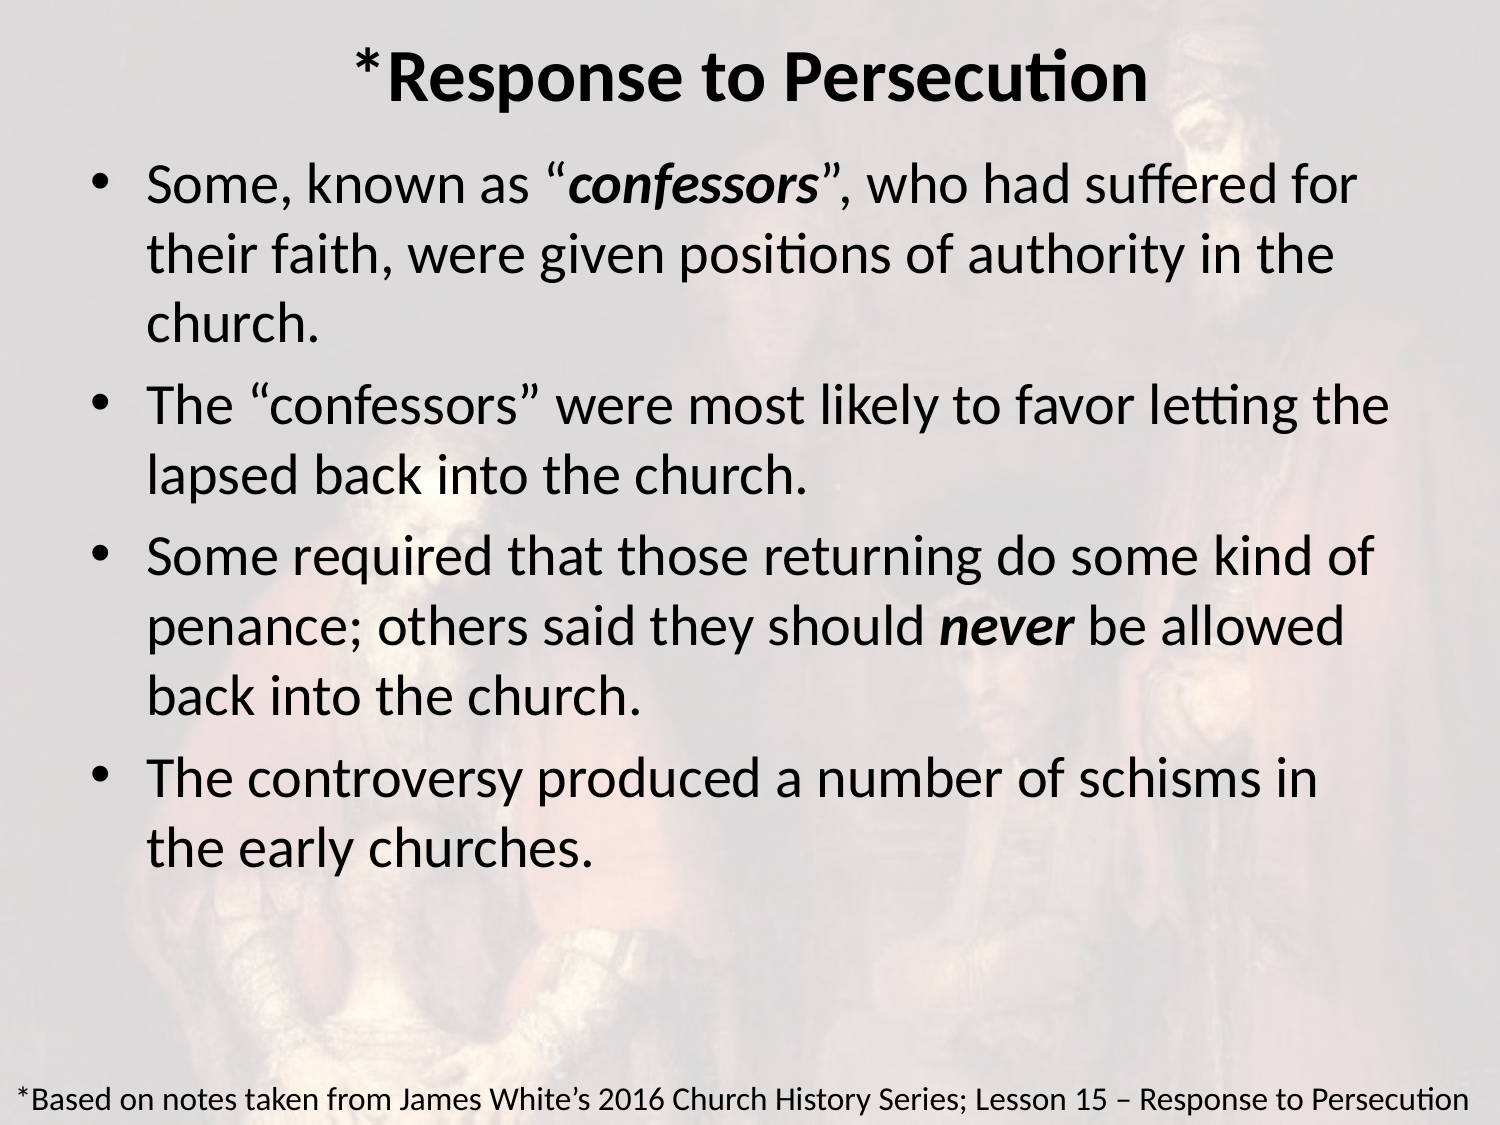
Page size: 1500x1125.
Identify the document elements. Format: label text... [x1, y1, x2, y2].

list Some, known as “confessors”, who had suffered for their faith, were given positions of authority in the church. The “confessors” were most likely to favor letting the lapsed back into the church. Some required that those returning do some kind of penance; others said they should never be allowed back into the church. The controversy produced a number of schisms in the early churches. [75, 137, 1425, 1038]
text_box *Based on notes taken from James White’s 2016 Church History Series; Lesson 15 – Response to Persecution [0, 1069, 1500, 1125]
title *Response to Persecution [0, 4, 1500, 138]
